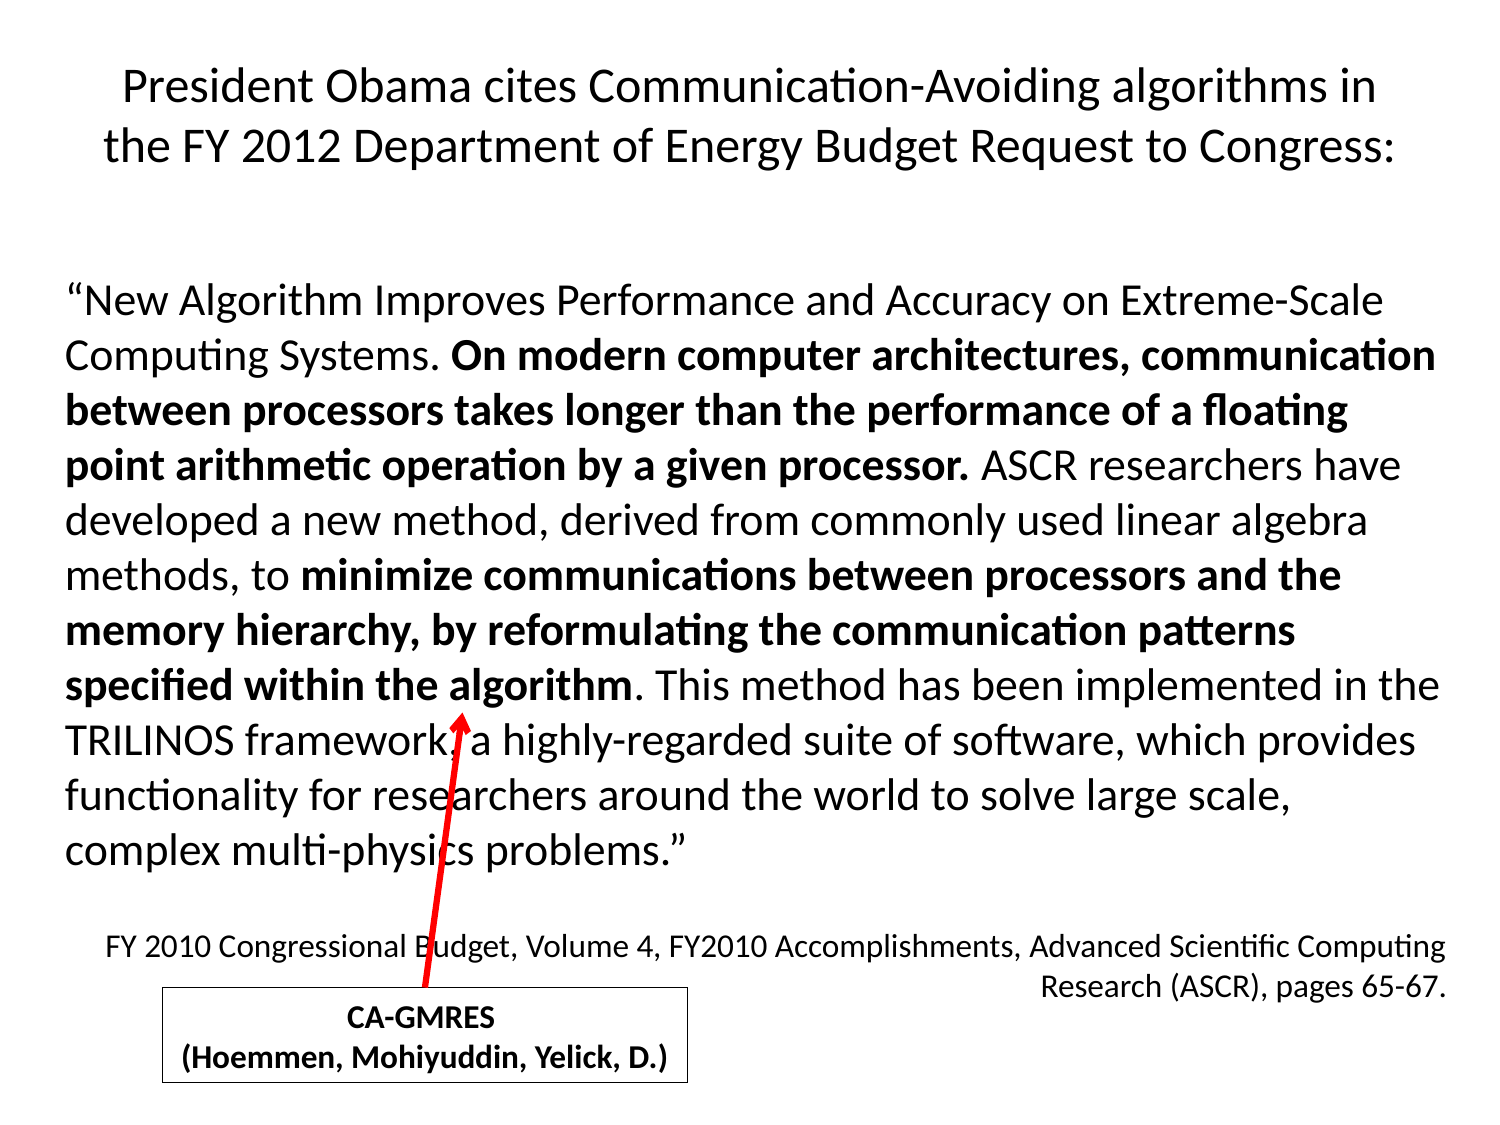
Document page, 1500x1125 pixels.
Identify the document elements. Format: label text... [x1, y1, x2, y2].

text_box CA-GMRES (Hoemmen, Mohiyuddin, Yelick, D.) [162, 987, 688, 1083]
text_box “New Algorithm Improves Performance and Accuracy on Extreme-Scale Computing Systems. On modern computer architectures, communication between processors takes longer than the performance of a floating point arithmetic operation by a given processor. ASCR researchers have developed a new method, derived from commonly used linear algebra methods, to minimize communications between processors and the memory hierarchy, by reformulating the communication patterns specified within the algorithm. This method has been implemented in the TRILINOS framework, a highly-regarded suite of software, which provides functionality for researchers around the world to solve large scale, complex multi-physics problems.” FY 2010 Congressional Budget, Volume 4, FY2010 Accomplishments, Advanced Scientific Computing Research (ASCR), pages 65-67. [49, 262, 1463, 1012]
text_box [305, 830, 582, 869]
text_box President Obama cites Communication-Avoiding algorithms in the FY 2012 Department of Energy Budget Request to Congress: [74, 45, 1425, 233]
